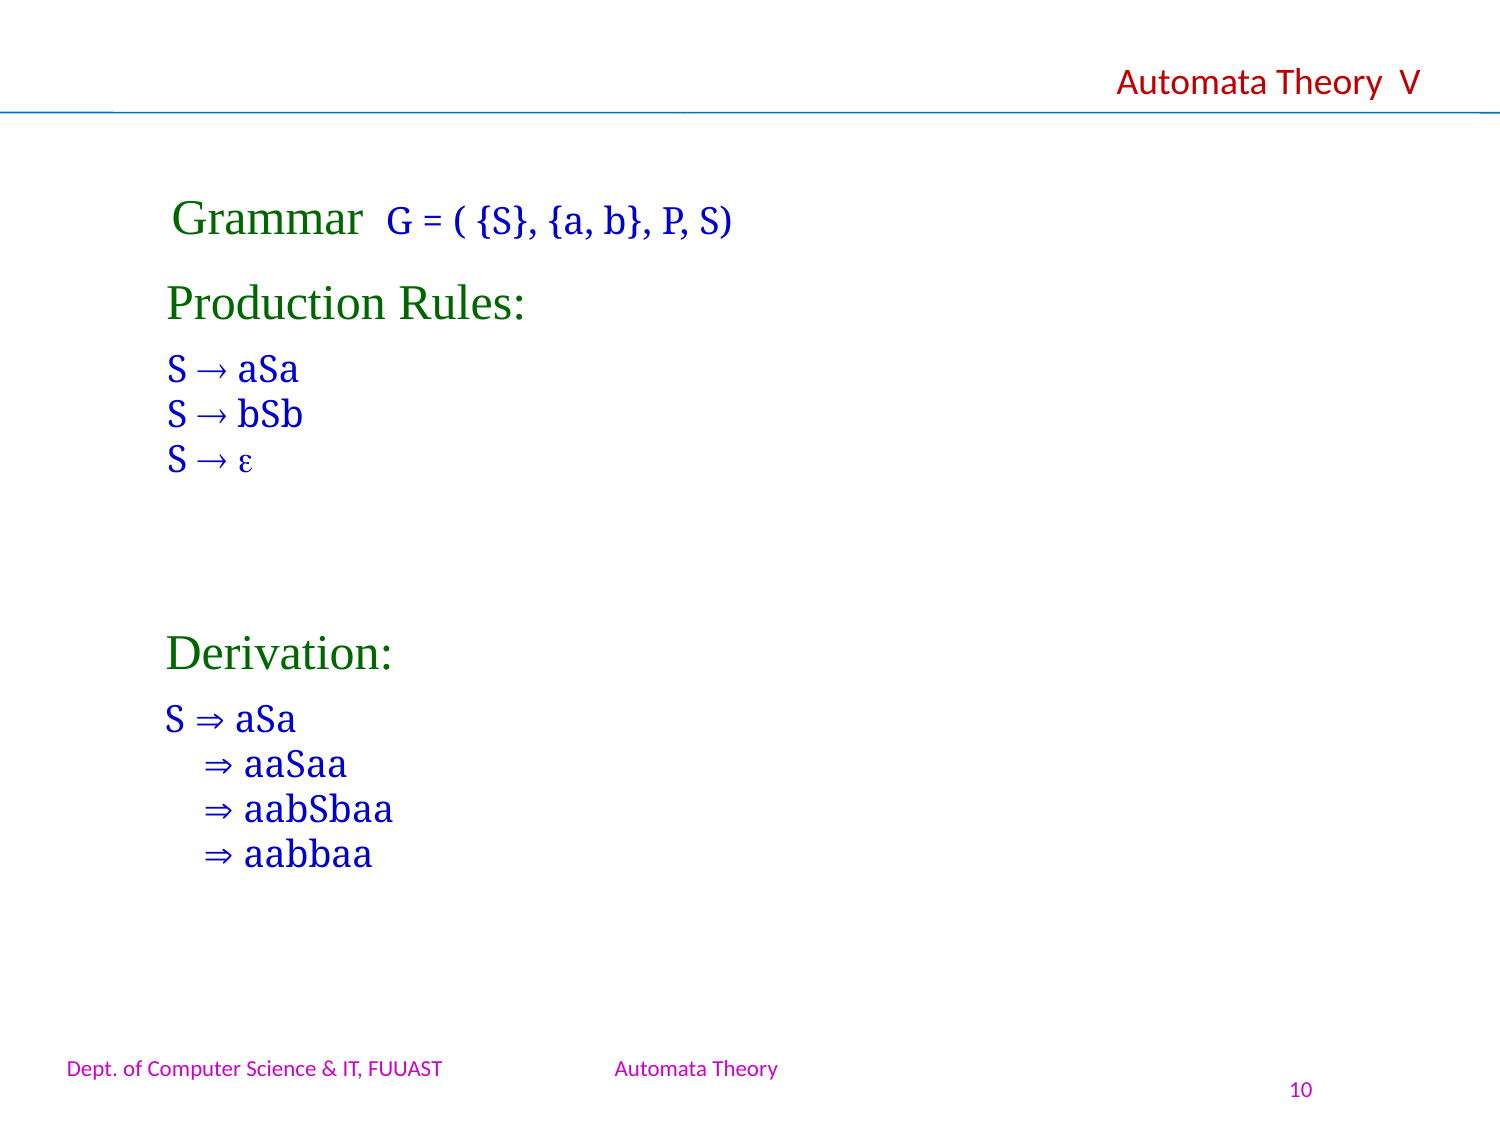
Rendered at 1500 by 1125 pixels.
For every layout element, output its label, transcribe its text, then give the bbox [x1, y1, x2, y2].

footer Dept. of Computer Science & IT, FUUAST Automata Theory [50, 1050, 913, 1113]
text_box Production Rules: [151, 262, 542, 338]
text_box Derivation: [150, 612, 409, 687]
slide_number 10 [1245, 1063, 1328, 1113]
text_box Automata Theory V [1101, 49, 1437, 110]
text_box S  aSa S  bSb S   [152, 337, 319, 488]
text_box S  aSa  aaSaa  aabSbaa  aabbaa [150, 687, 475, 883]
text_box Grammar G = ( {S}, {a, b}, P, S) [156, 176, 749, 252]
